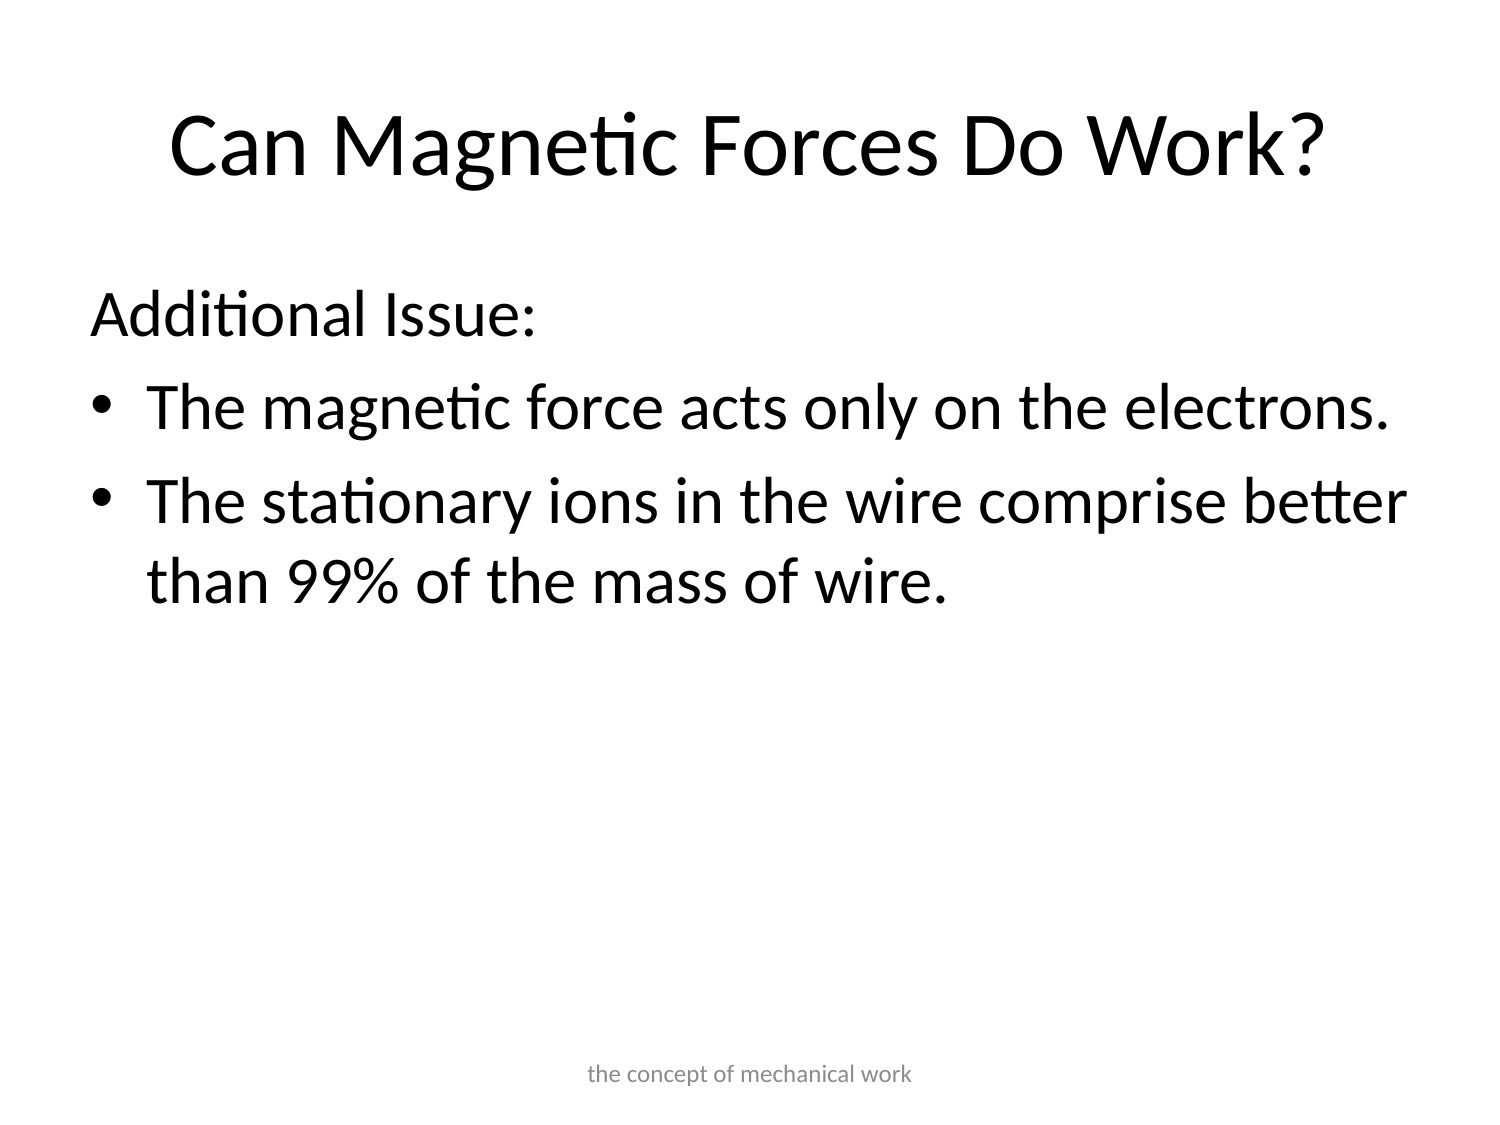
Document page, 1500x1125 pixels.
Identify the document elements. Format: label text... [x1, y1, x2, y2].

list Additional Issue: The magnetic force acts only on the electrons. The stationary ions in the wire comprise better than 99% of the mass of wire. [75, 262, 1425, 1005]
title Can Magnetic Forces Do Work? [75, 45, 1425, 233]
footer the concept of mechanical work [512, 1042, 988, 1103]
